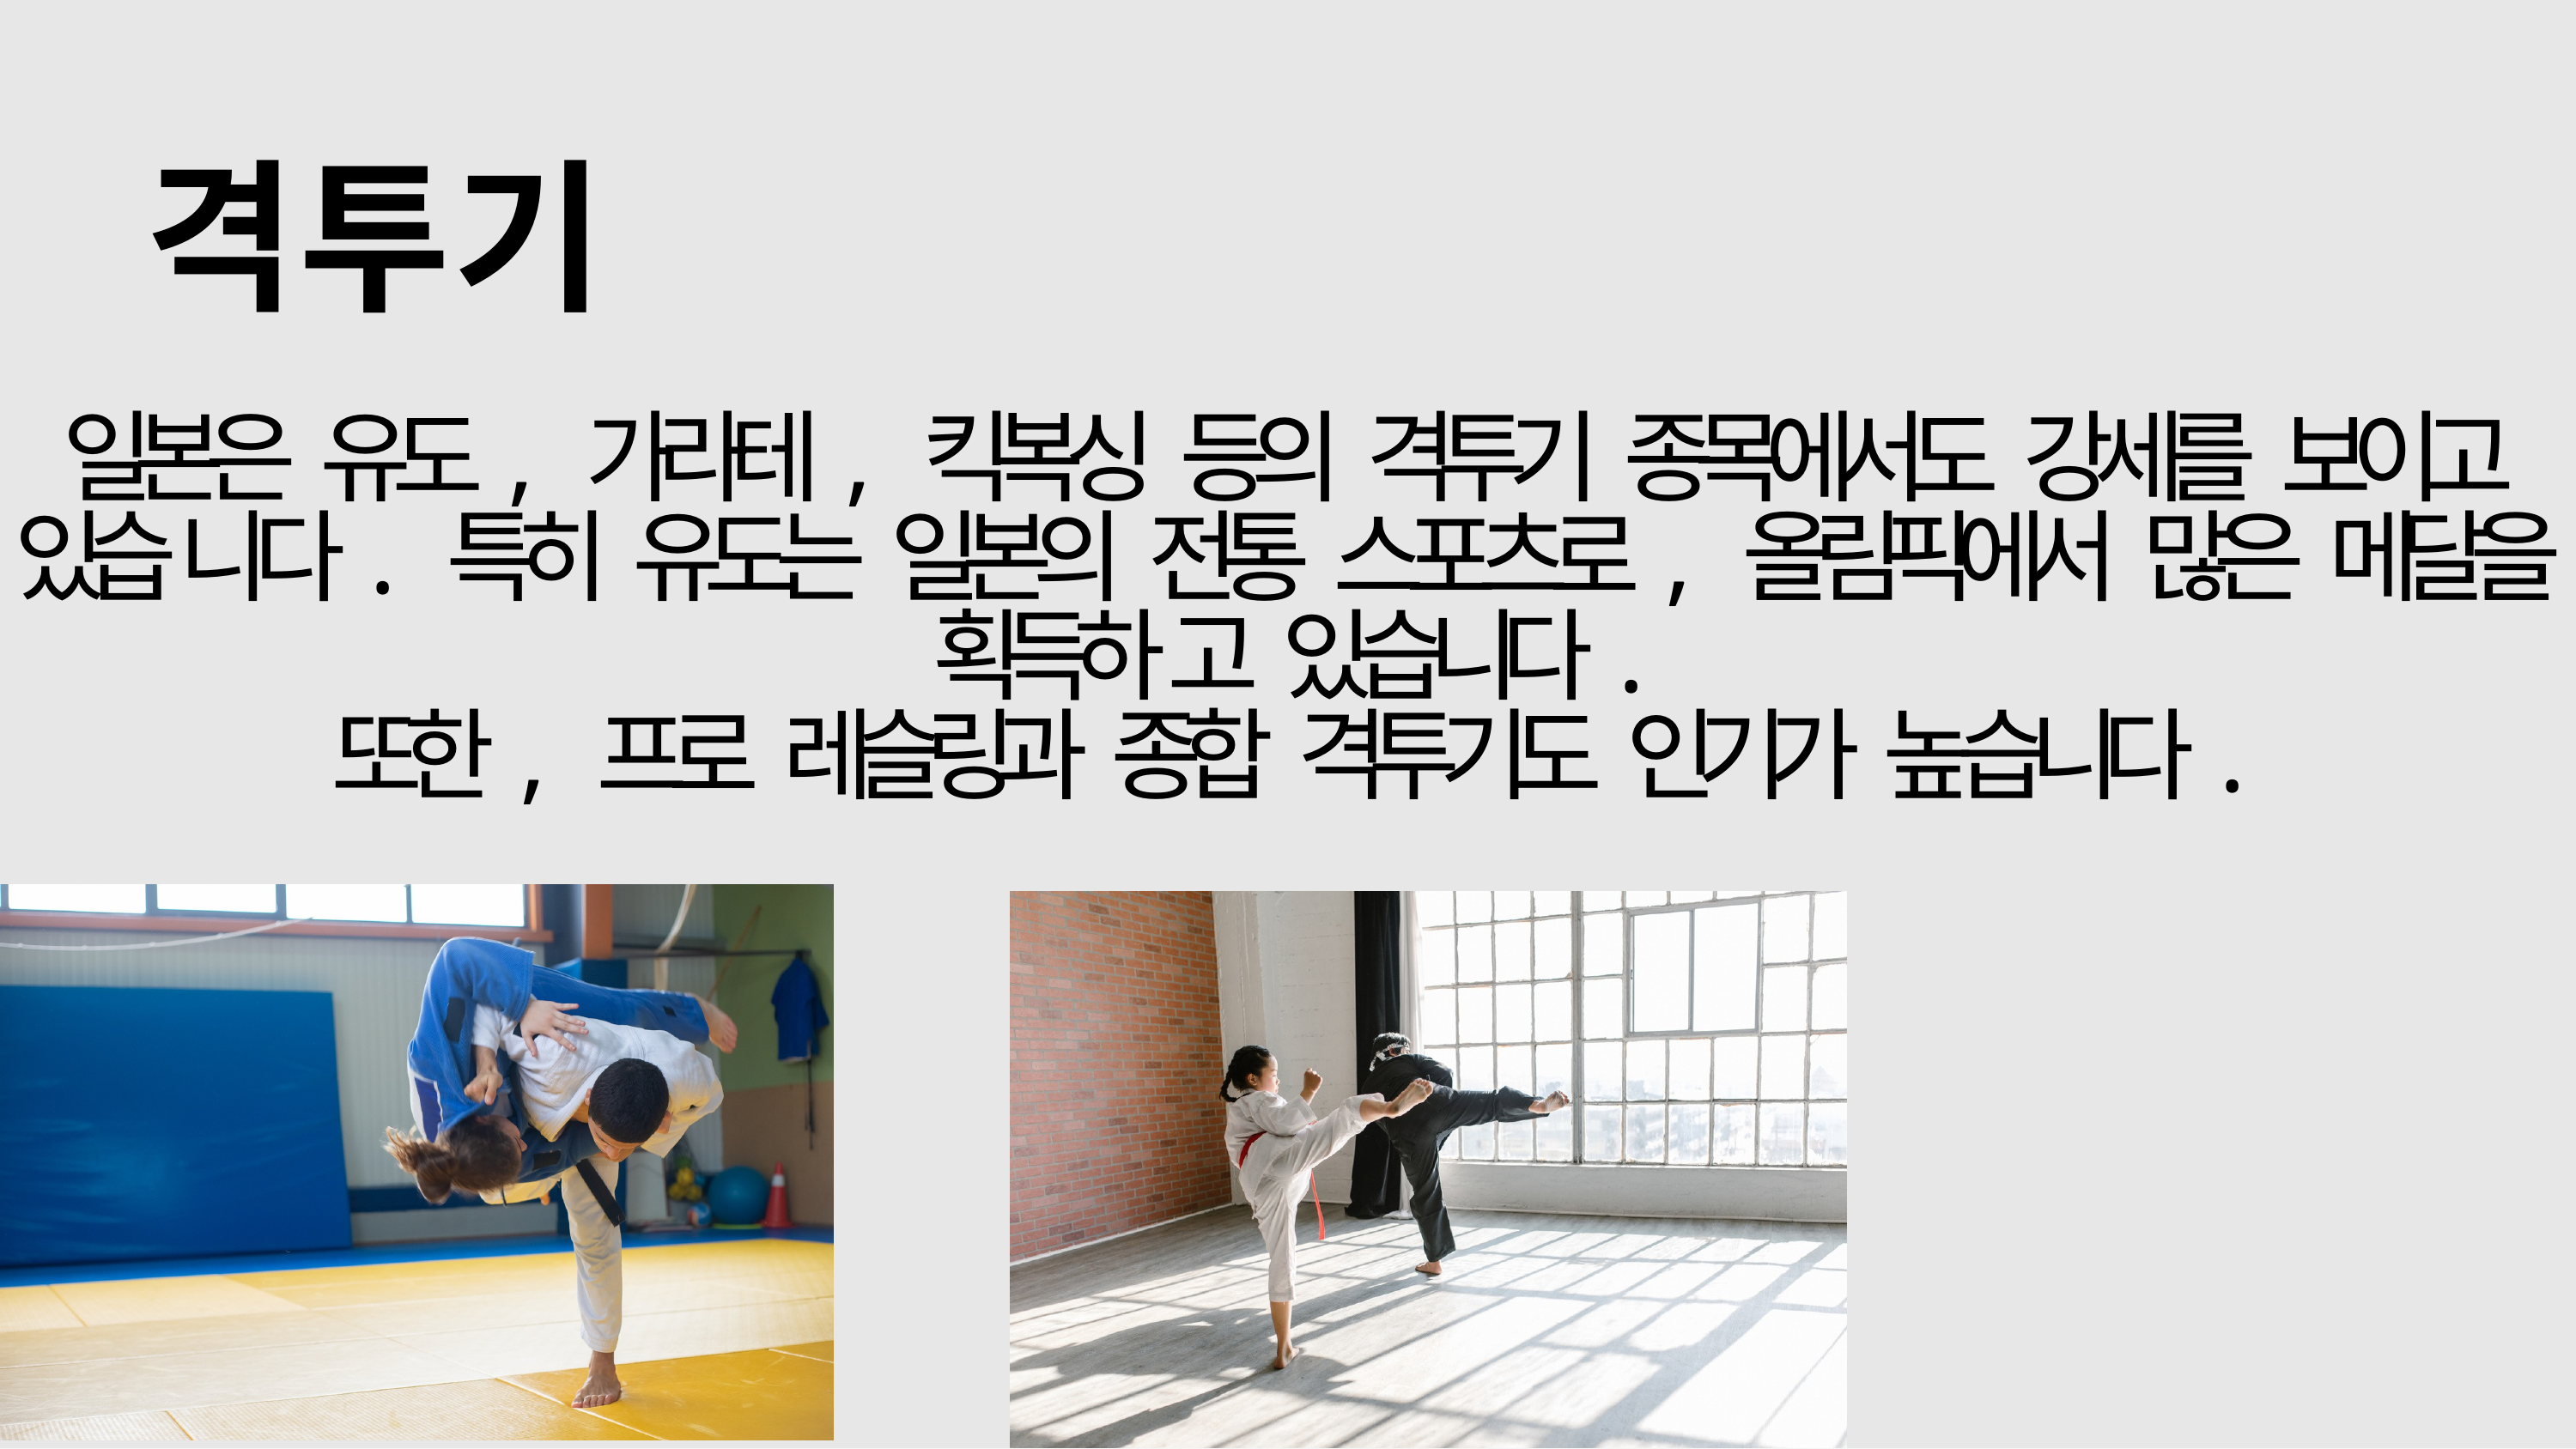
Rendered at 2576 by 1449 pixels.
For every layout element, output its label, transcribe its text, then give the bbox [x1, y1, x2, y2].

picture [0, 884, 834, 1441]
title 격투기 [42, 132, 2534, 377]
picture [1010, 891, 1847, 1449]
text_box 일본은 유도, 가라테, 킥복싱 등의 격투기 종목에서도 강세를 보이고 있습 니다. 특히 유도는 일본의 전통 스포츠로, 올림픽에서 많은 메달을 획득하 고 있습니다. 또한, 프로 레슬링과 종합 격투기도 인기가 높습니다. [0, 391, 2576, 812]
